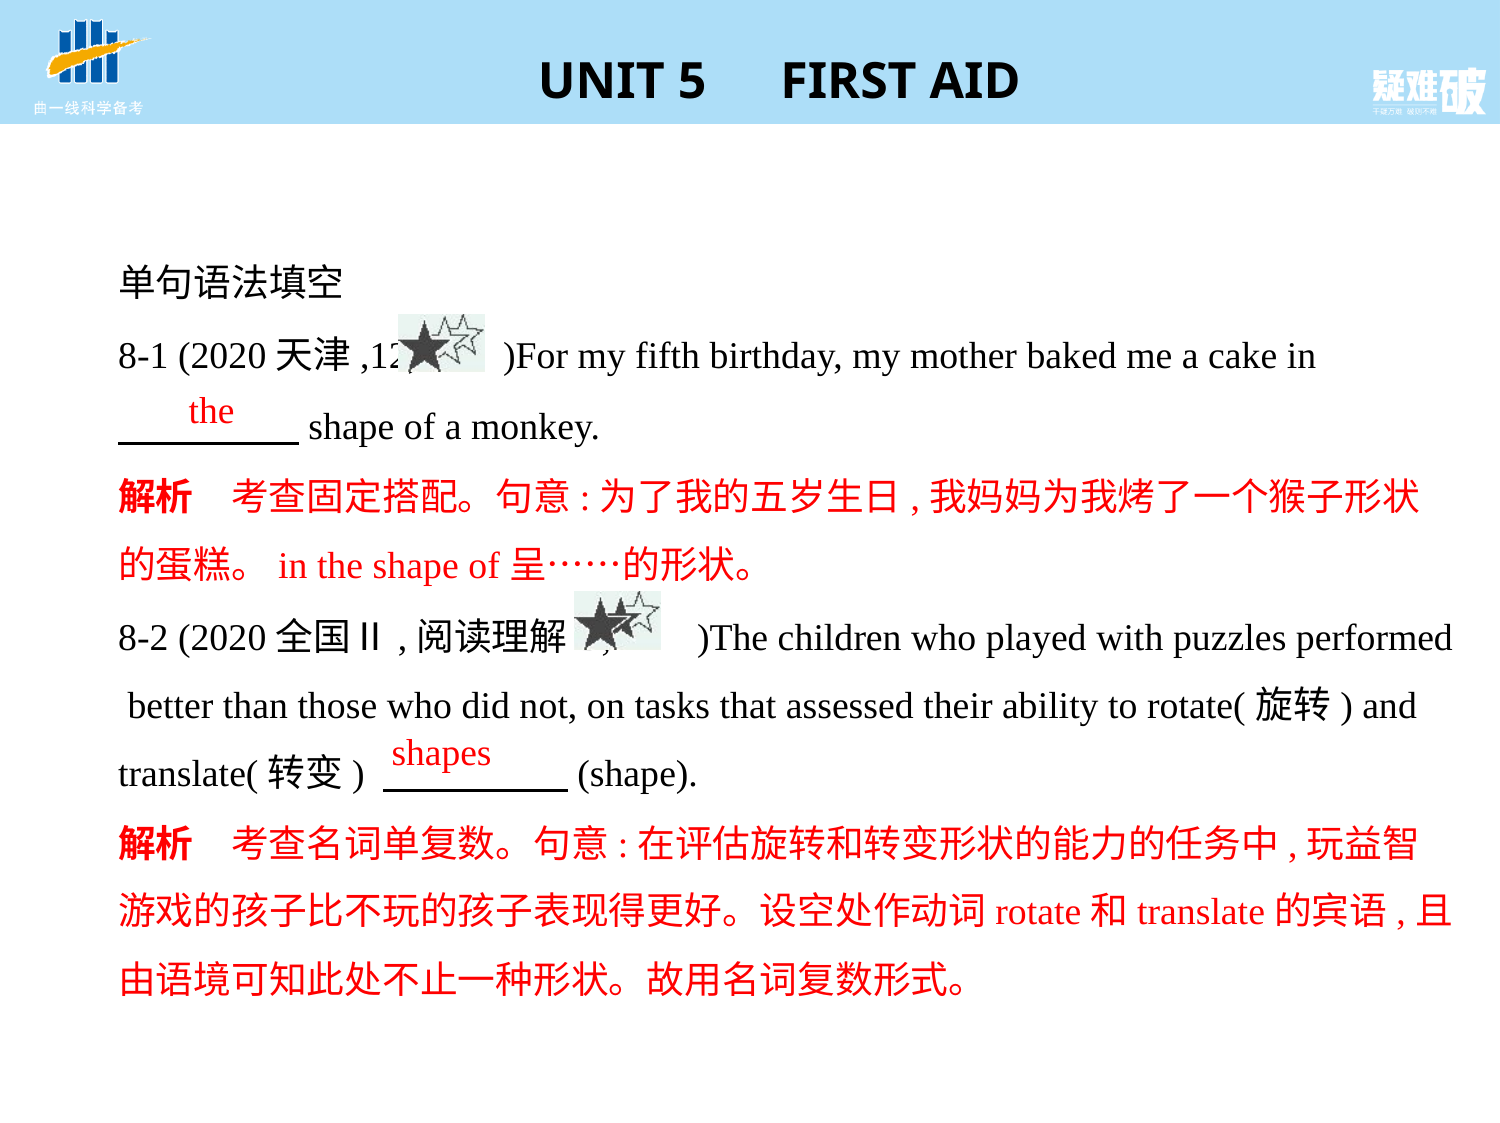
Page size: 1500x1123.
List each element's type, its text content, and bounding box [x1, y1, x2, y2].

text_box 单句语法填空 8-1 (2020天津,12, )For my fifth birthday, my mother baked me a cake in shape of a monkey. 解析 考查固定搭配。句意:为了我的五岁生日,我妈妈为我烤了一个猴子形状 的蛋糕。in the shape of呈……的形状。 8-2 (2020全国Ⅱ,阅读理解B, )The children who played with puzzles performed better than those who did not, on tasks that assessed their ability to rotate(旋转) and translate(转变) (shape). 解析 考查名词单复数。句意:在评估旋转和转变形状的能力的任务中,玩益智 游戏的孩子比不玩的孩子表现得更好。设空处作动词rotate和translate的宾语,且 由语境可知此处不止一种形状。故用名词复数形式。 [118, 236, 1483, 1001]
text_box the [174, 378, 250, 439]
picture [574, 591, 661, 650]
text_box shapes [376, 720, 507, 781]
picture [398, 313, 485, 373]
picture [0, 0, 1500, 124]
